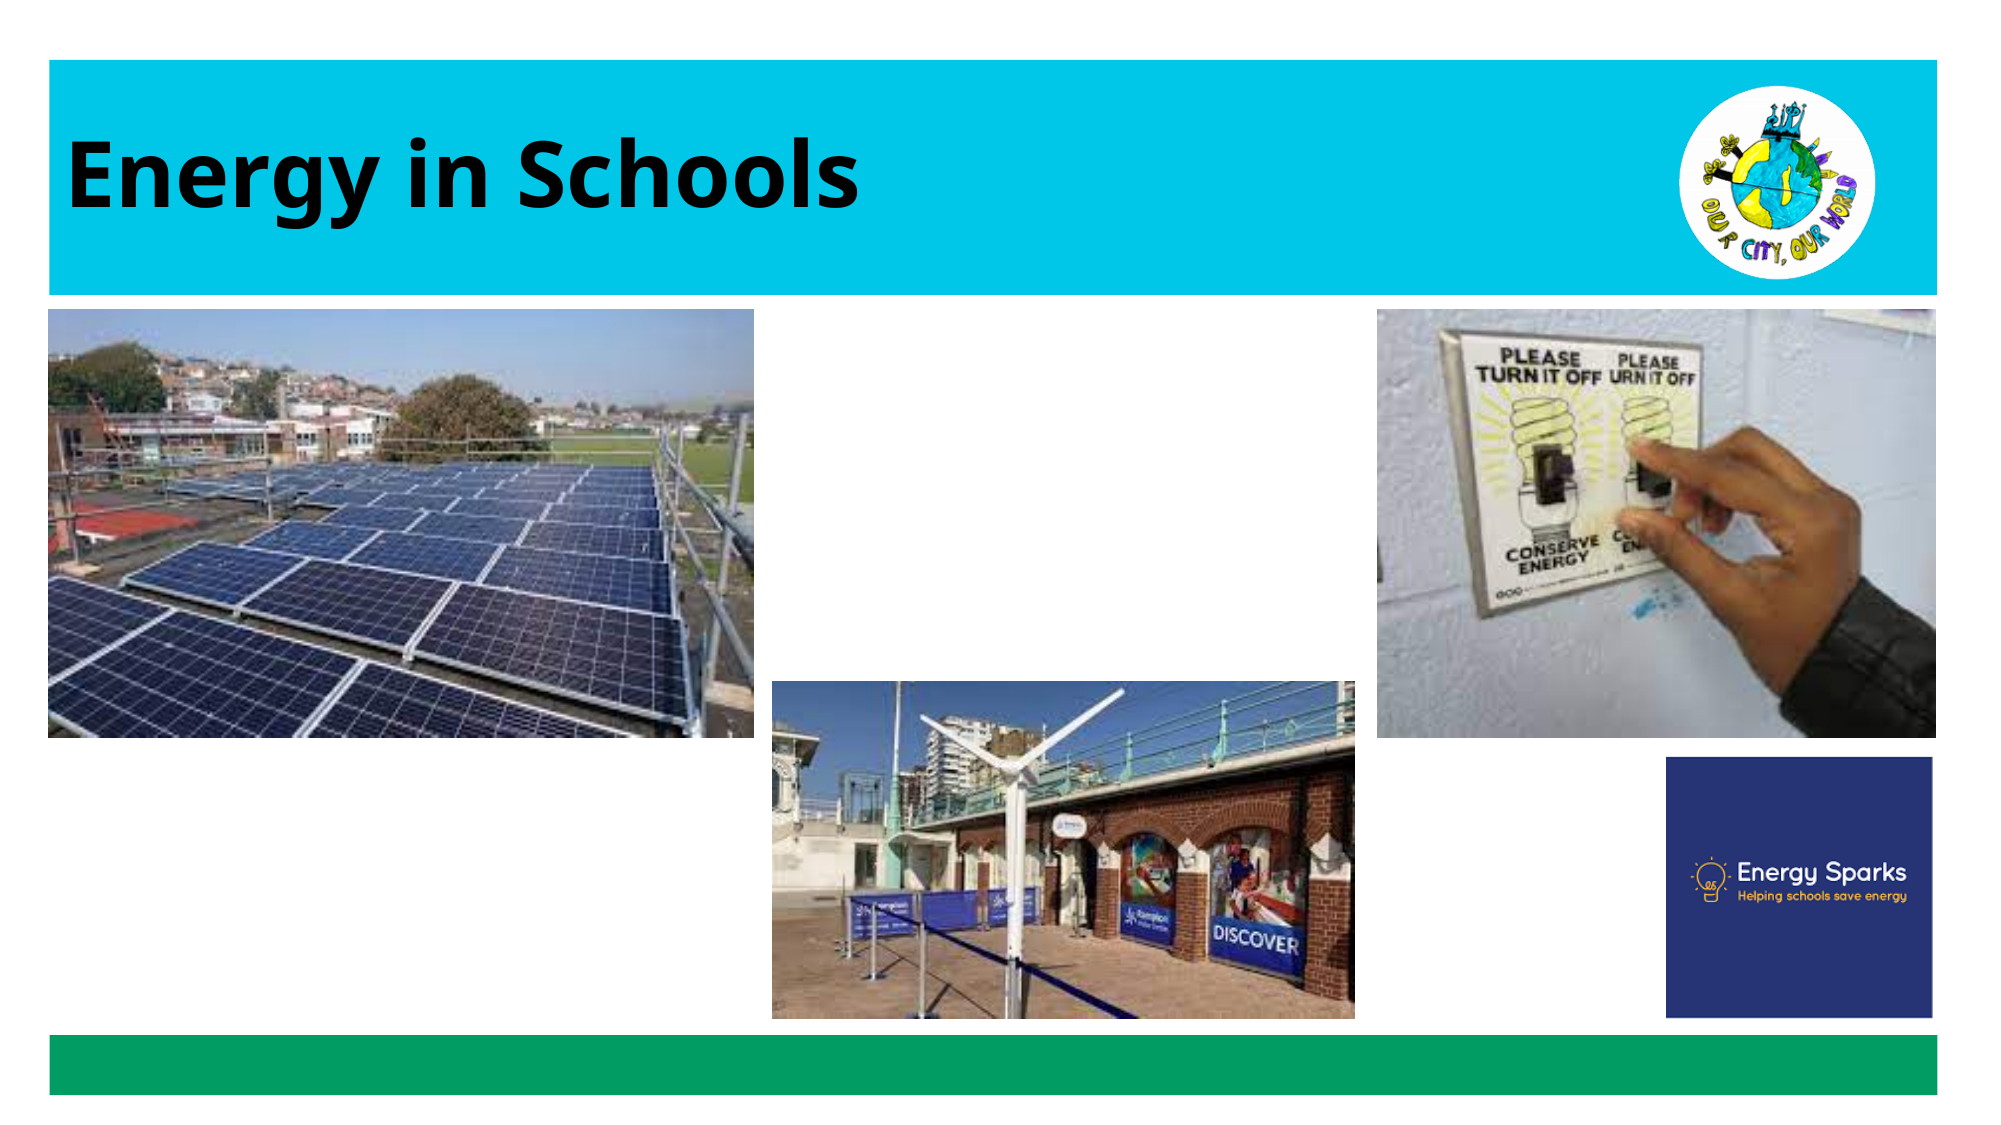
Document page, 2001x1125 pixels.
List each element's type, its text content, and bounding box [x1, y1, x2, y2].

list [1675, 81, 1881, 285]
picture [48, 309, 754, 738]
picture [1377, 309, 1936, 738]
picture [1666, 756, 1933, 1019]
picture [772, 681, 1355, 1019]
title Energy in Schools [49, 59, 1938, 295]
text_box [49, 1035, 1938, 1096]
